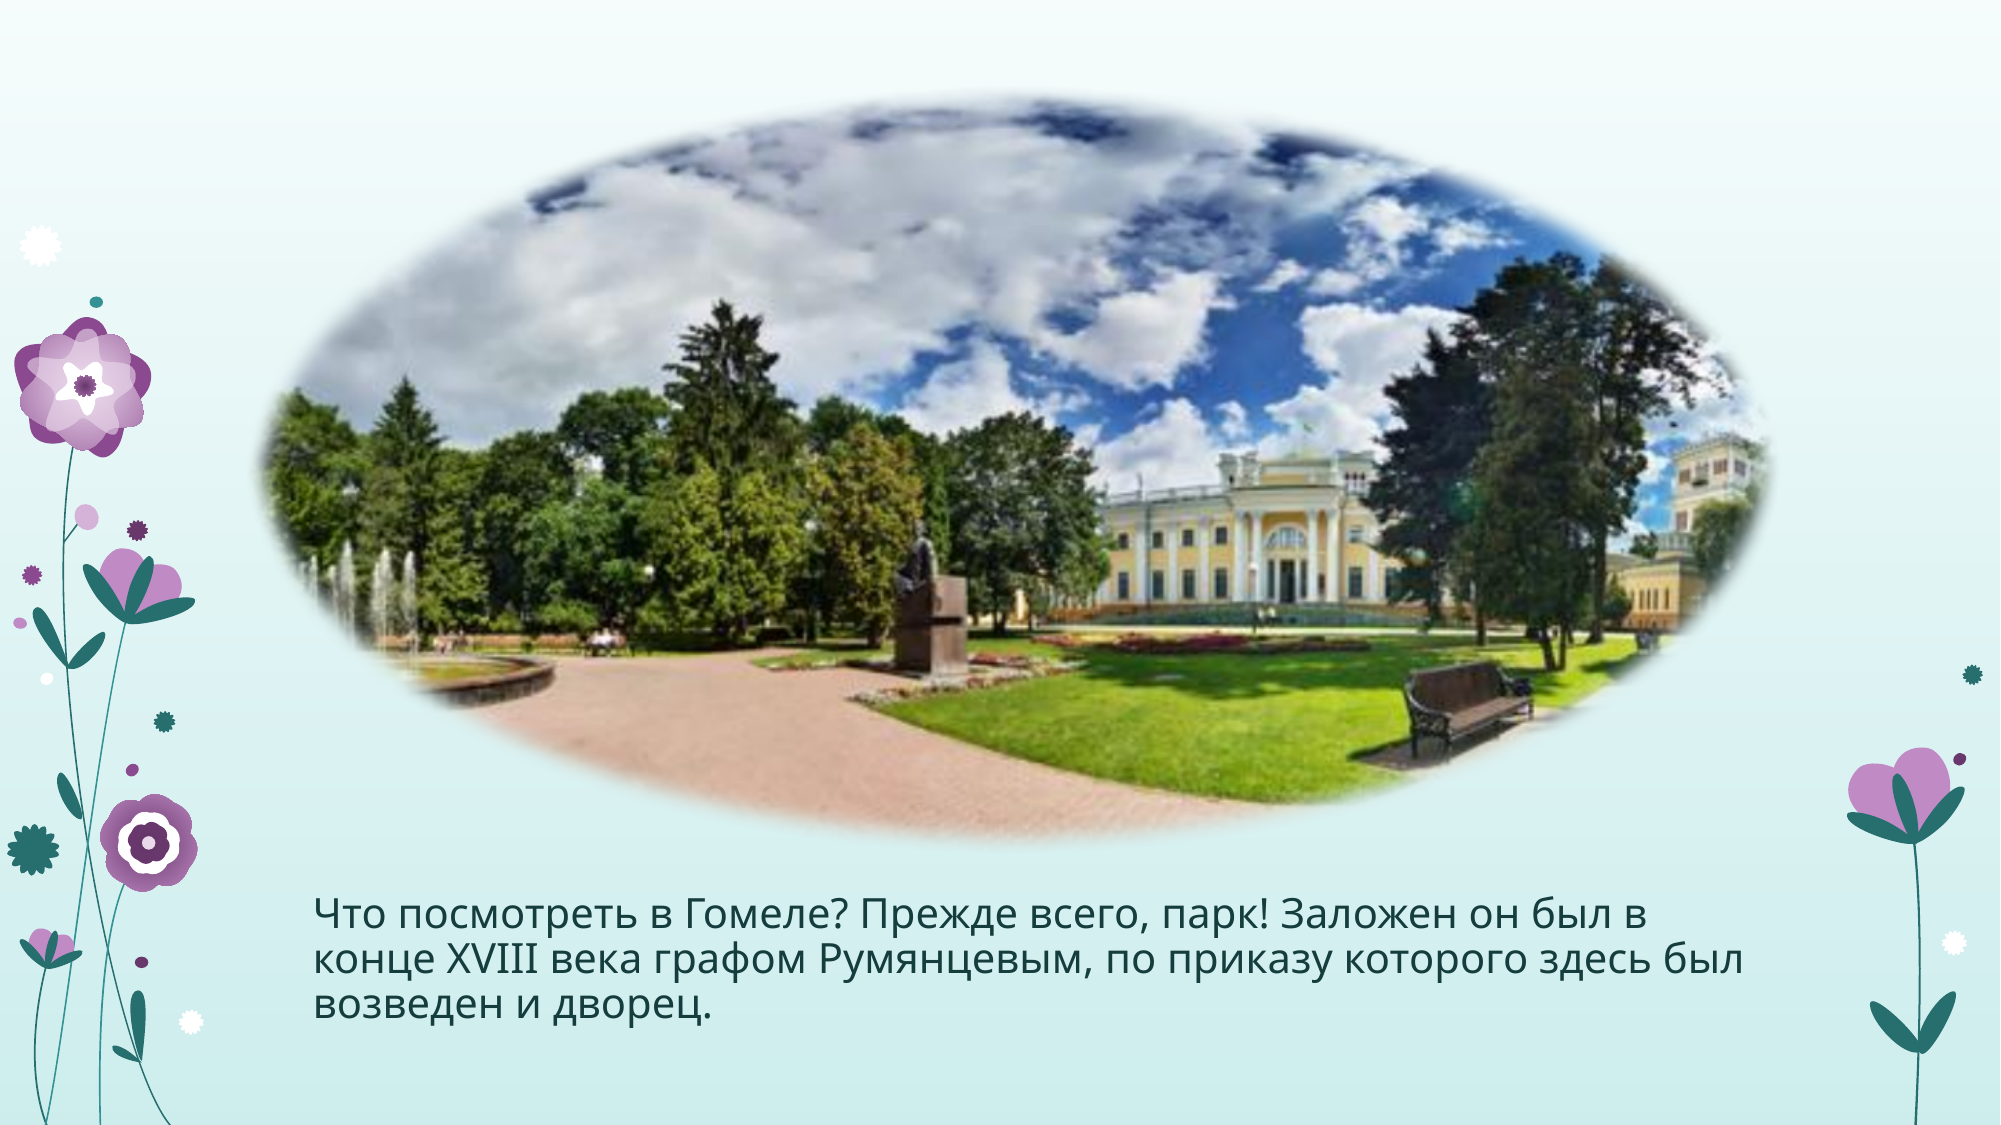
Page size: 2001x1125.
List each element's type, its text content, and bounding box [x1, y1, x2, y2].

title Что посмотреть в Гомеле? Прежде всего, парк! Заложен он был в конце XVIII века графом Румянцевым, по приказу которого здесь был возведен и дворец. [297, 859, 1787, 1035]
picture [246, 85, 1780, 854]
